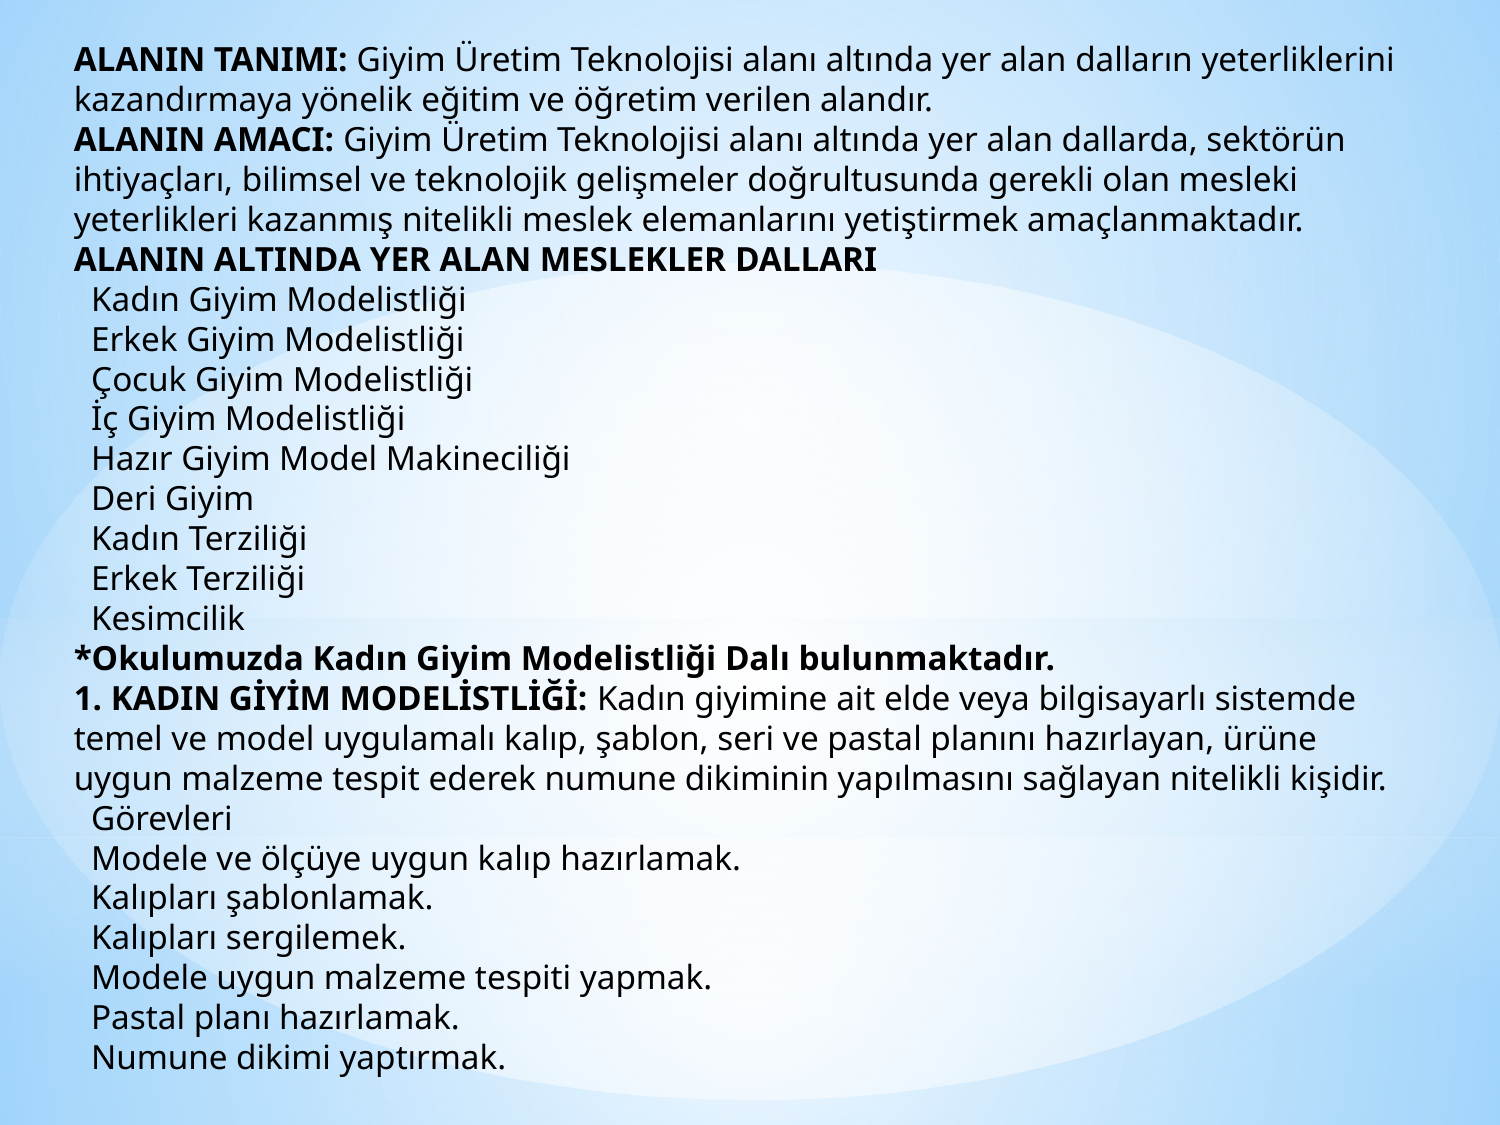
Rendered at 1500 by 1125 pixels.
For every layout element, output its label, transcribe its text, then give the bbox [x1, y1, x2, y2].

text_box ALANIN TANIMI: Giyim Üretim Teknolojisi alanı altında yer alan dalların yeterliklerini kazandırmaya yönelik eğitim ve öğretim verilen alandır. ALANIN AMACI: Giyim Üretim Teknolojisi alanı altında yer alan dallarda, sektörün ihtiyaçları, bilimsel ve teknolojik gelişmeler doğrultusunda gerekli olan mesleki yeterlikleri kazanmış nitelikli meslek elemanlarını yetiştirmek amaçlanmaktadır. ALANIN ALTINDA YER ALAN MESLEKLER DALLARI Kadın Giyim Modelistliği Erkek Giyim Modelistliği Çocuk Giyim Modelistliği İç Giyim Modelistliği Hazır Giyim Model Makineciliği Deri Giyim Kadın Terziliği Erkek Terziliği Kesimcilik *Okulumuzda Kadın Giyim Modelistliği Dalı bulunmaktadır. 1. KADIN GİYİM MODELİSTLİĞİ: Kadın giyimine ait elde veya bilgisayarlı sistemde temel ve model uygulamalı kalıp, şablon, seri ve pastal planını hazırlayan, ürüne uygun malzeme tespit ederek numune dikiminin yapılmasını sağlayan nitelikli kişidir. Görevleri Modele ve ölçüye uygun kalıp hazırlamak. Kalıpları şablonlamak. Kalıpları sergilemek. Modele uygun malzeme tespiti yapmak. Pastal planı hazırlamak. Numune dikimi yaptırmak. [58, 30, 1436, 1084]
